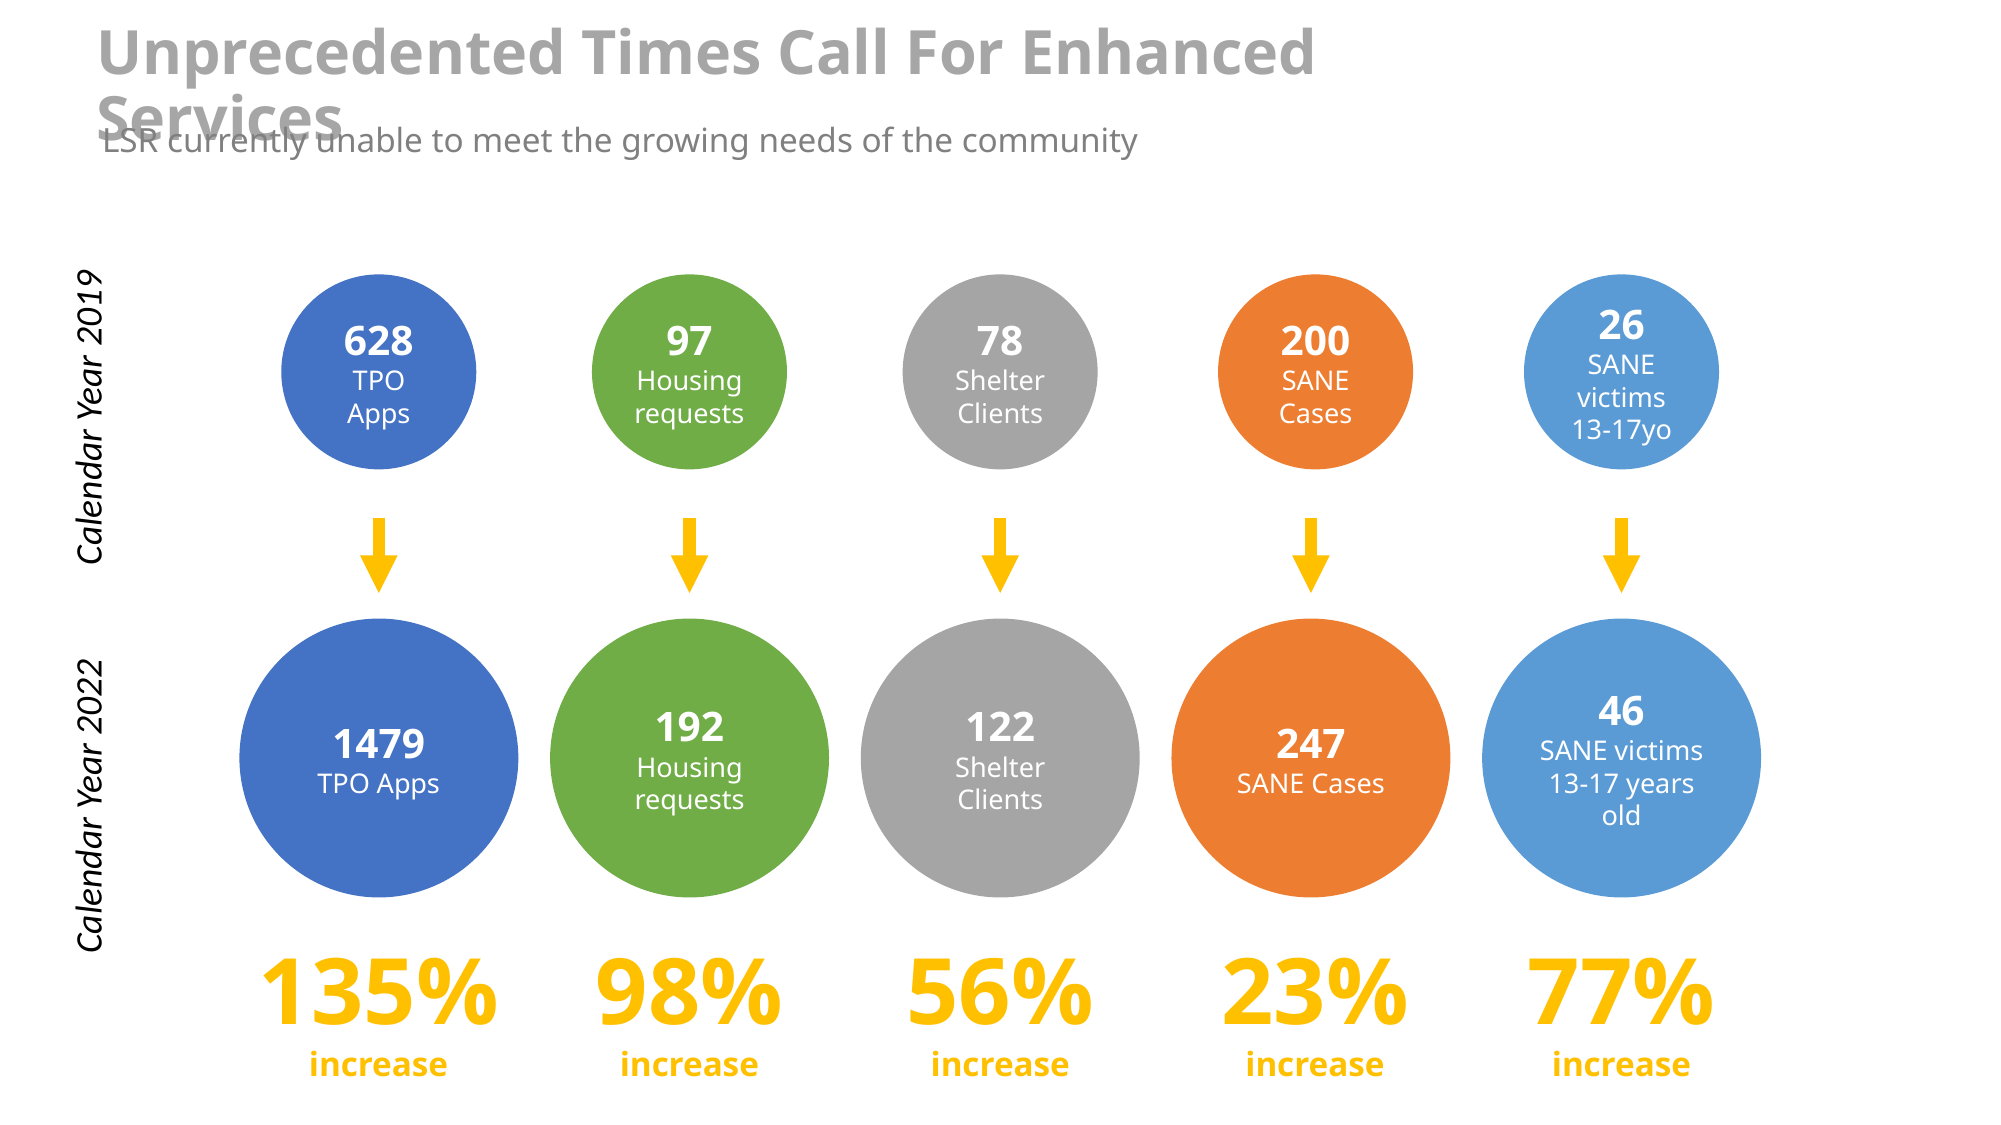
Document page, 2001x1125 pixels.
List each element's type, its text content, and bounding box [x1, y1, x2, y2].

text_box Unprecedented Times Call For Enhanced Services [81, 23, 1584, 152]
text_box Calendar Year 2019 [56, 247, 117, 580]
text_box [860, 274, 1140, 1093]
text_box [239, 274, 519, 1093]
text_box LSR currently unable to meet the growing needs of the community [87, 123, 1726, 161]
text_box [550, 274, 829, 1093]
text_box Calendar Year 2022 [56, 636, 117, 969]
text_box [1482, 274, 1762, 1093]
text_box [1171, 274, 1451, 1093]
